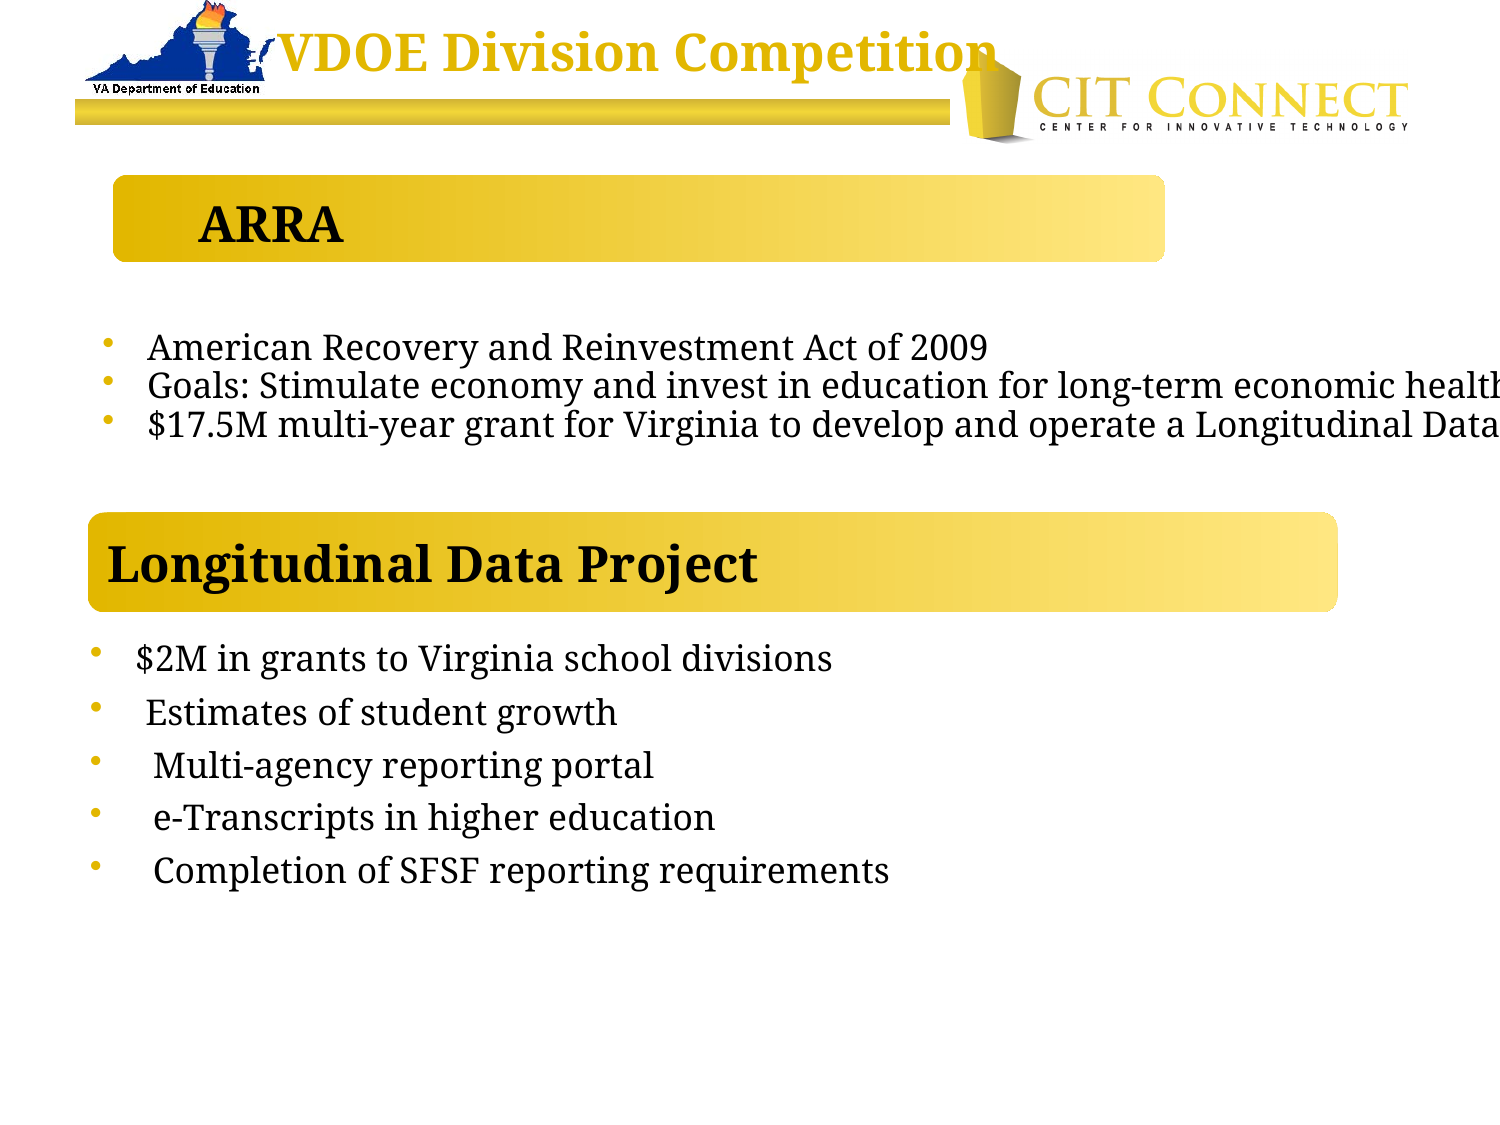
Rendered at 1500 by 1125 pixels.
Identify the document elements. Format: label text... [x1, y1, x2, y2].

title VDOE Division Competition [262, 0, 1500, 151]
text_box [87, 174, 1451, 501]
picture [85, 0, 262, 96]
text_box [74, 512, 1338, 926]
